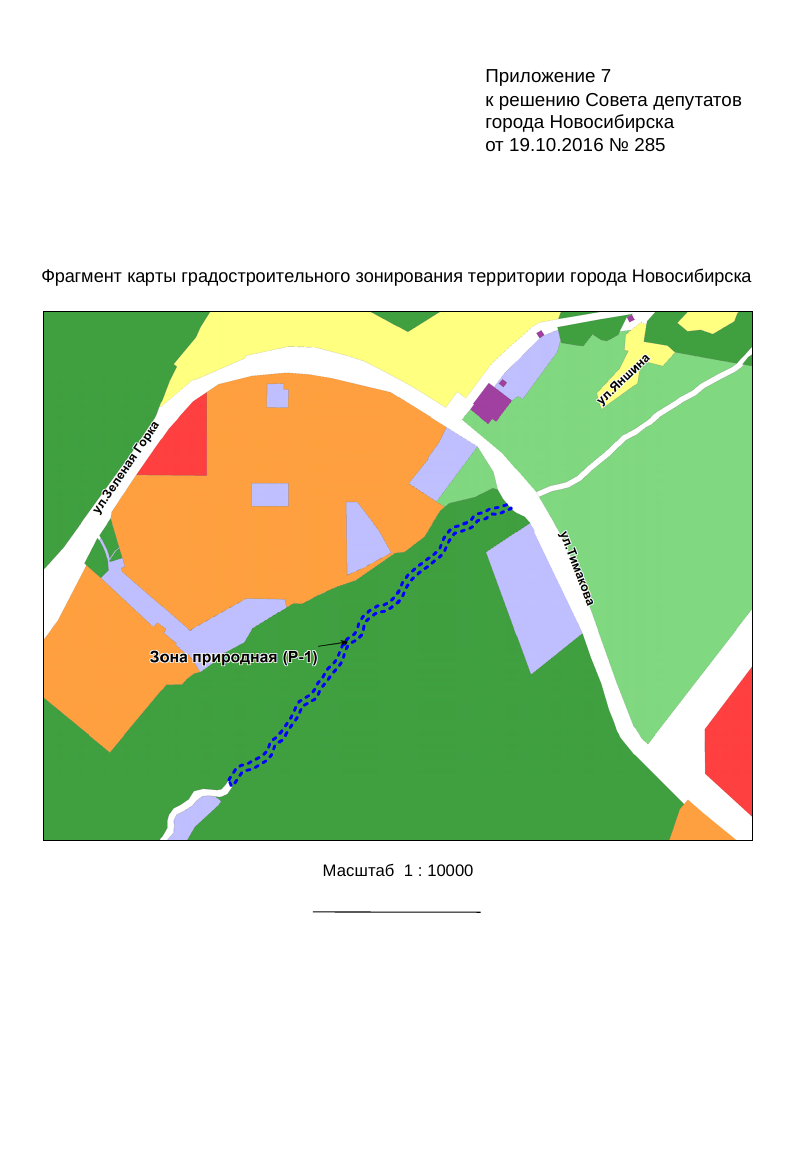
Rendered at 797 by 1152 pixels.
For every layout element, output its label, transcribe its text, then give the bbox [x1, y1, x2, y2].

text_box к решению Совета депутатов города Новосибирска от 19.10.2016 № 285 [485, 87, 753, 156]
picture [43, 310, 754, 841]
text_box Масштаб 1 : 10000 [49, 859, 747, 880]
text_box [40, 265, 755, 288]
text_box Приложение 7 [485, 63, 673, 87]
